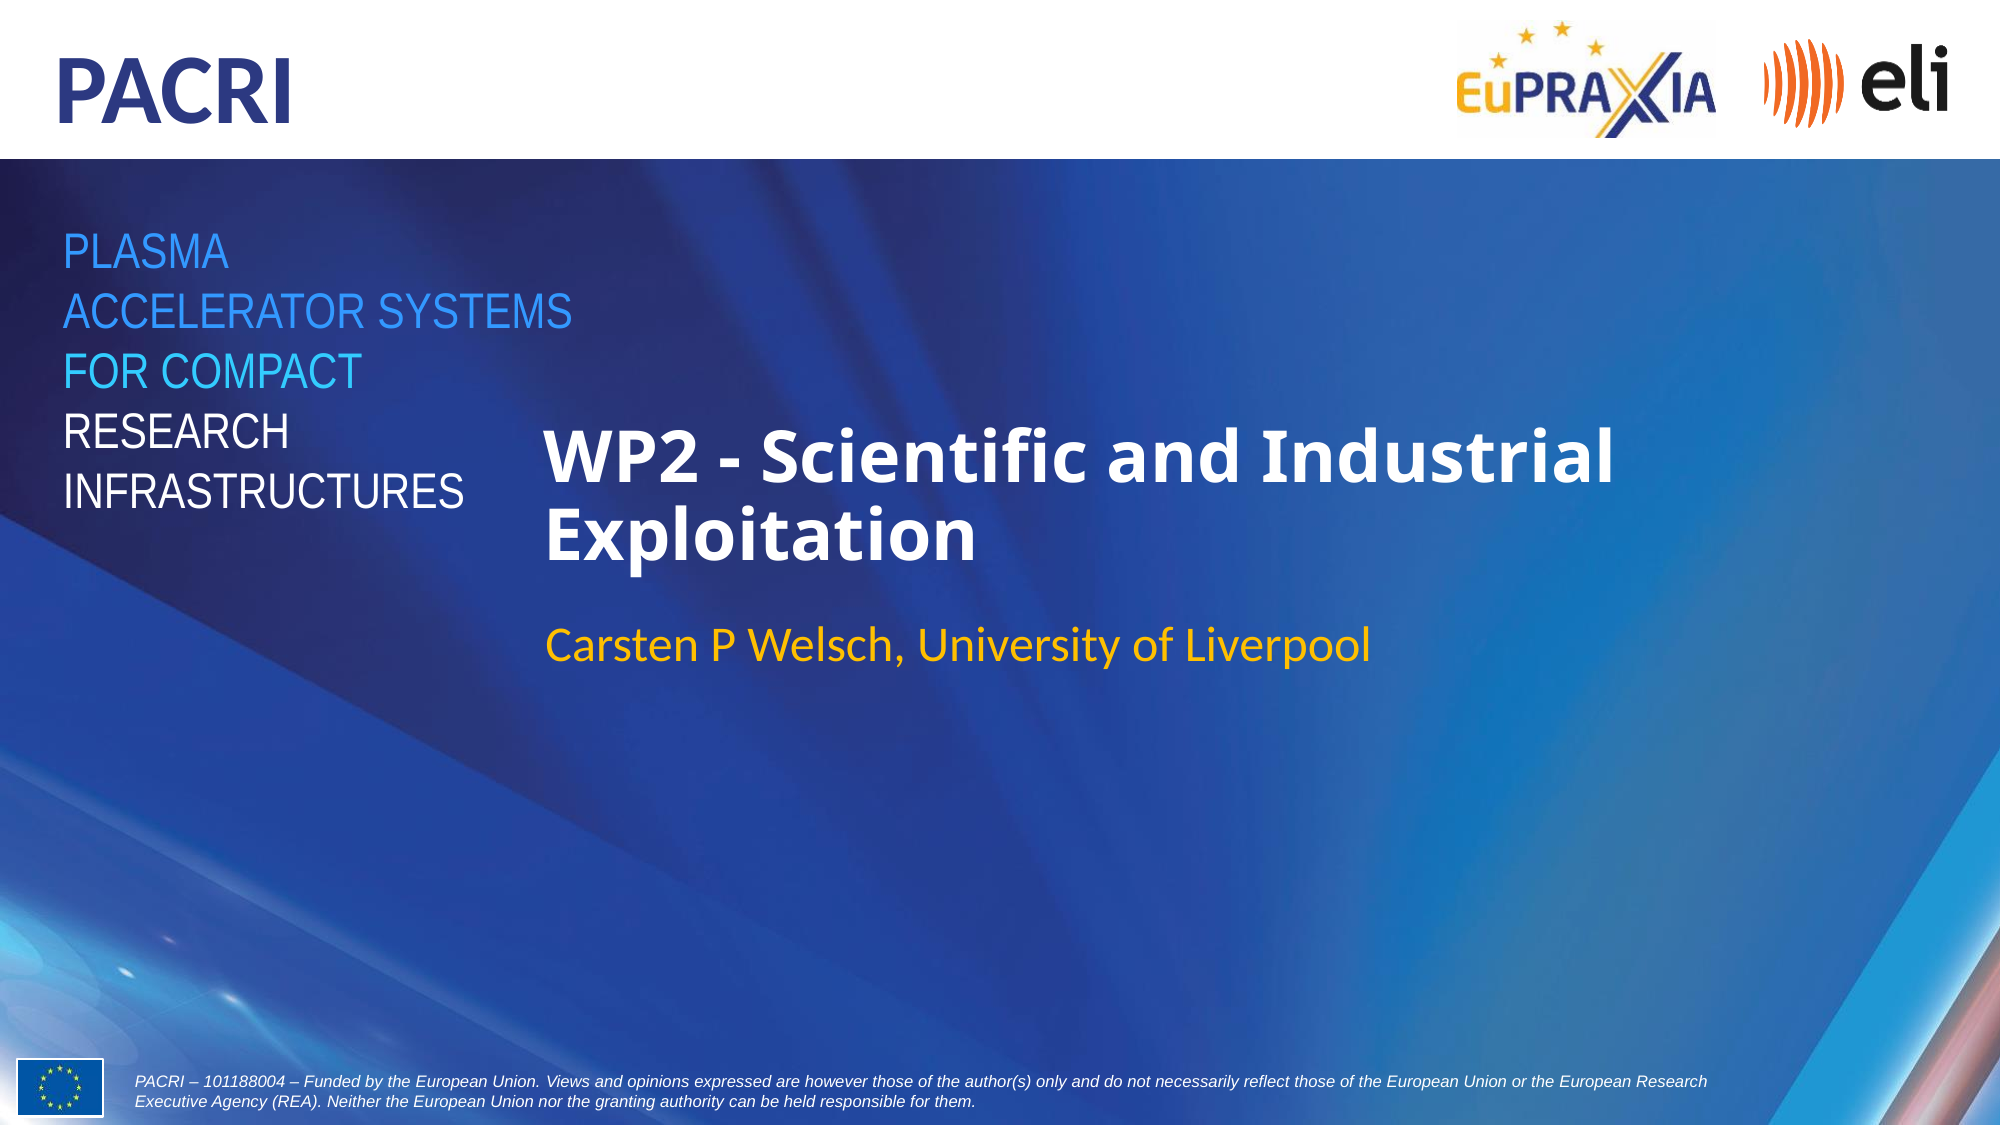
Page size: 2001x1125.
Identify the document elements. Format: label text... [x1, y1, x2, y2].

subtitle Carsten P Welsch, University of Liverpool [530, 611, 1813, 745]
title WP2 - Scientific and Industrial Exploitation [528, 411, 1811, 584]
picture [0, 159, 2000, 1125]
picture [1457, 20, 1716, 138]
picture [1764, 39, 1950, 128]
